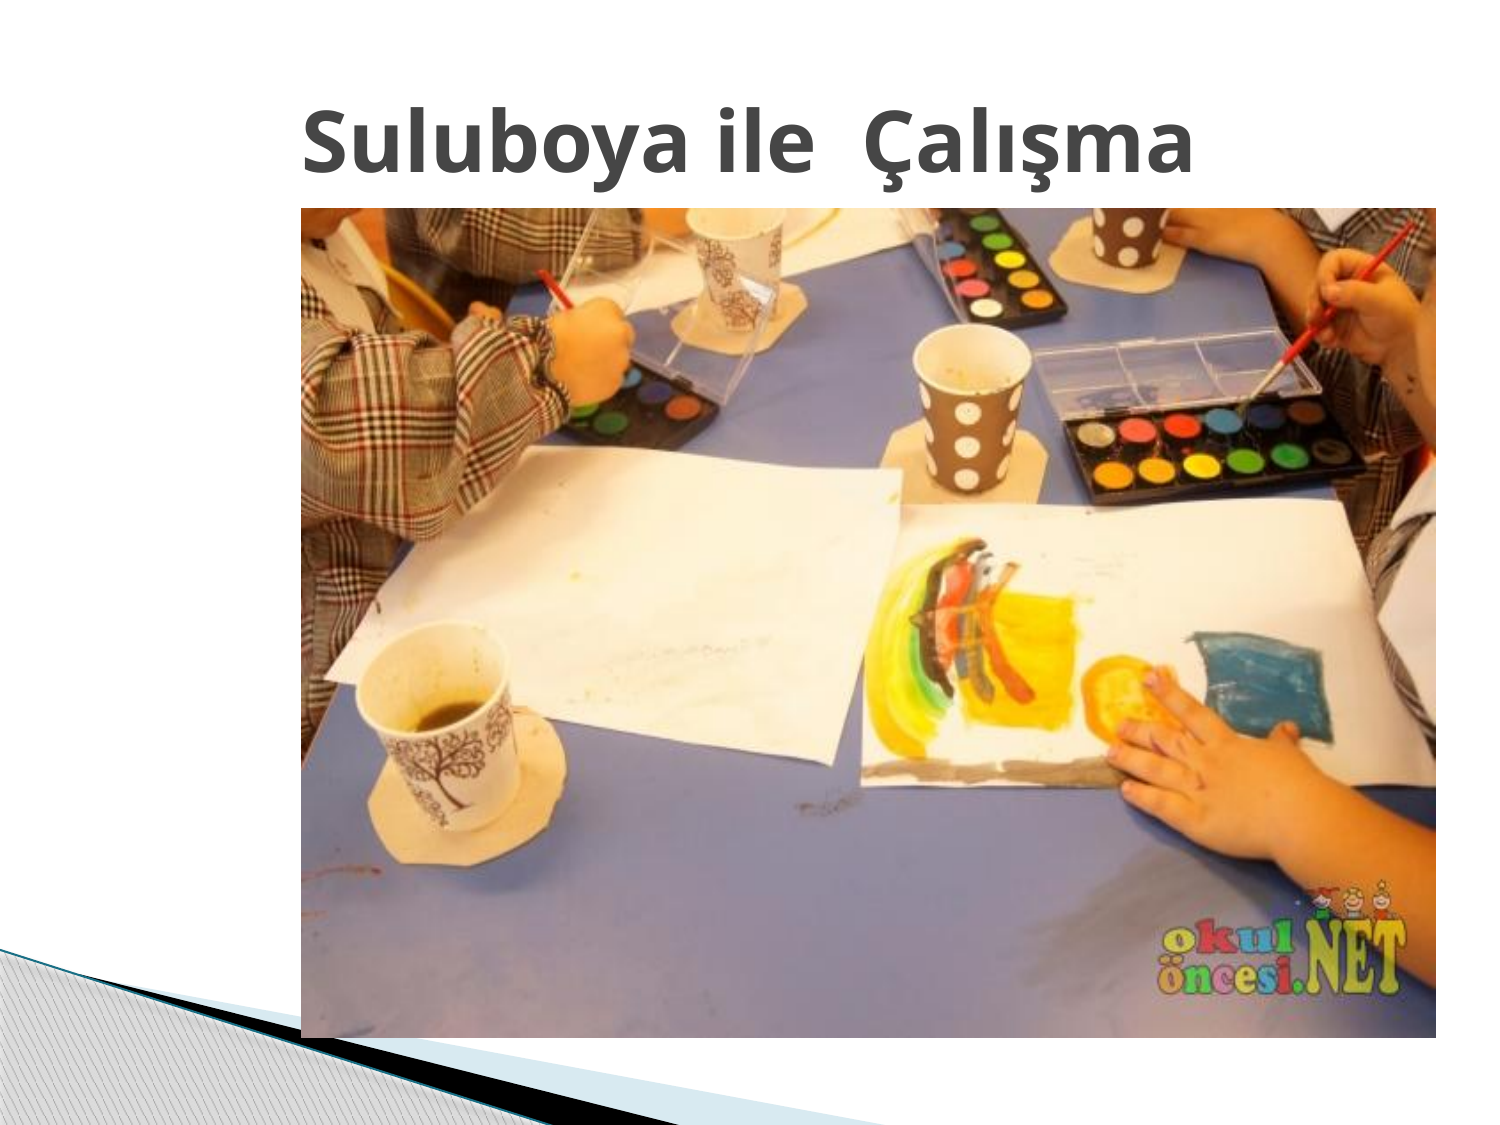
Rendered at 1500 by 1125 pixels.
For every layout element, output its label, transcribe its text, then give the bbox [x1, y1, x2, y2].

title Suluboya ile Çalışma [75, 45, 1425, 233]
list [300, 207, 1436, 1038]
